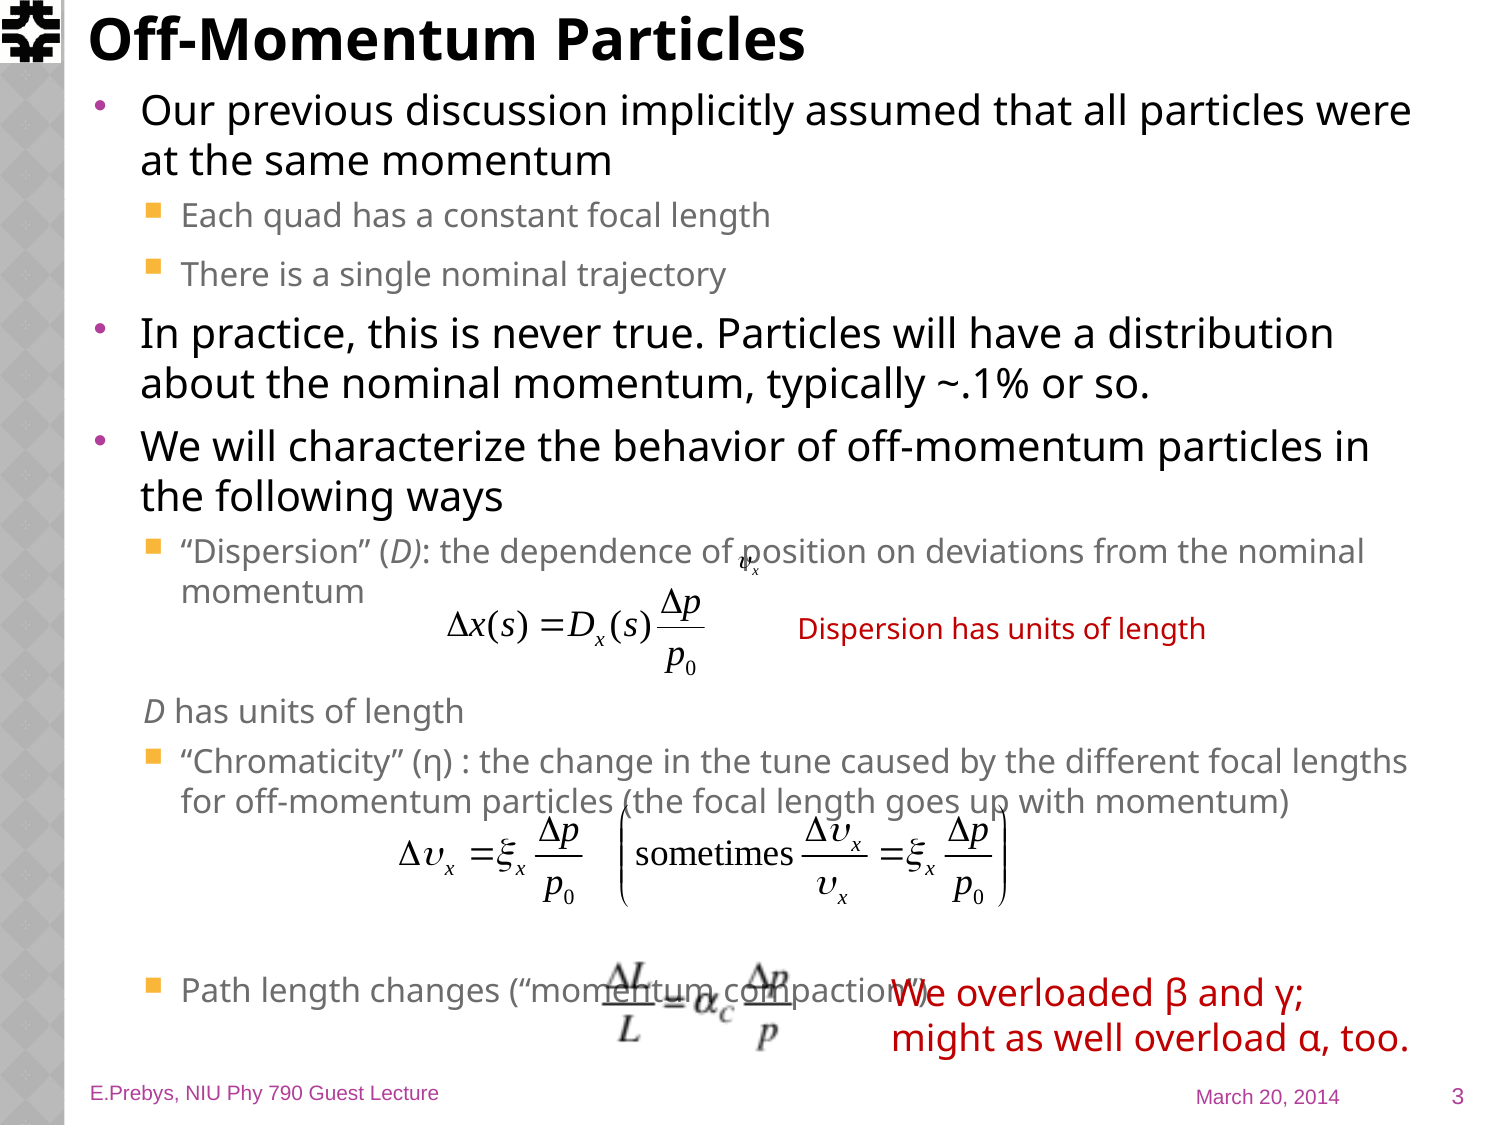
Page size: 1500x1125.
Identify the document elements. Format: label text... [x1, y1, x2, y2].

slide_number 3 [1367, 1071, 1465, 1110]
footer E.Prebys, NIU Phy 790 Guest Lecture [75, 1075, 709, 1105]
text_box We overloaded β and γ; might as well overload α, too. [876, 961, 1436, 1067]
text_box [734, 543, 765, 582]
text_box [440, 577, 713, 684]
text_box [392, 796, 1019, 916]
title Off-Momentum Particles [80, 0, 1436, 73]
list Our previous discussion implicitly assumed that all particles were at the same momentum Each quad has a constant focal length There is a single nominal trajectory In practice, this is never true. Particles will have a distribution about the nominal momentum, typically ~.1% or so. We will characterize the behavior of off-momentum particles in the following ways “Dispersion” (D): the dependence of position on deviations from the nominal momentum D has units of length “Chromaticity” (η) : the change in the tune caused by the different focal lengths for off-momentum particles (the focal length goes up with momentum) Path length changes (“momentum compaction”) [79, 76, 1435, 540]
text_box Dispersion has units of length [782, 603, 1375, 654]
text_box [598, 952, 796, 1057]
picture [0, 0, 61, 63]
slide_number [827, 1077, 1355, 1110]
